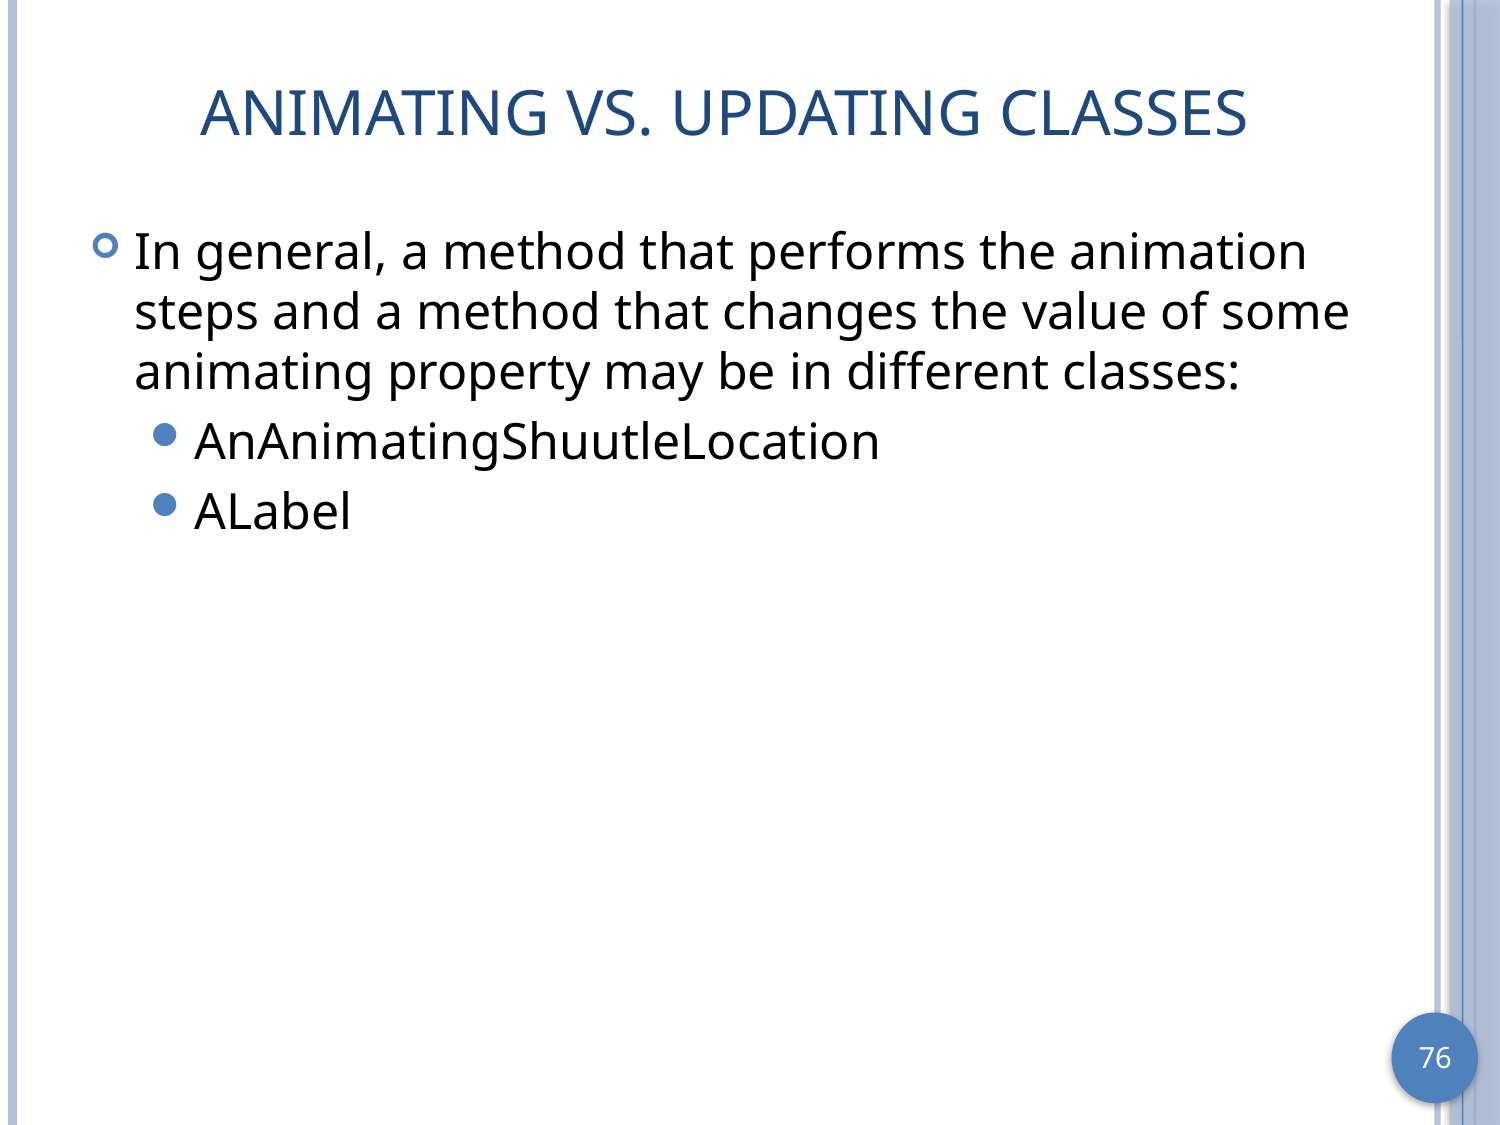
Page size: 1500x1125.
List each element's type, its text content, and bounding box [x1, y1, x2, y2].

title Animating vs. Updating Classes [75, 45, 1375, 175]
list In general, a method that performs the animation steps and a method that changes the value of some animating property may be in different classes: AnAnimatingShuutleLocation ALabel [75, 212, 1375, 1062]
